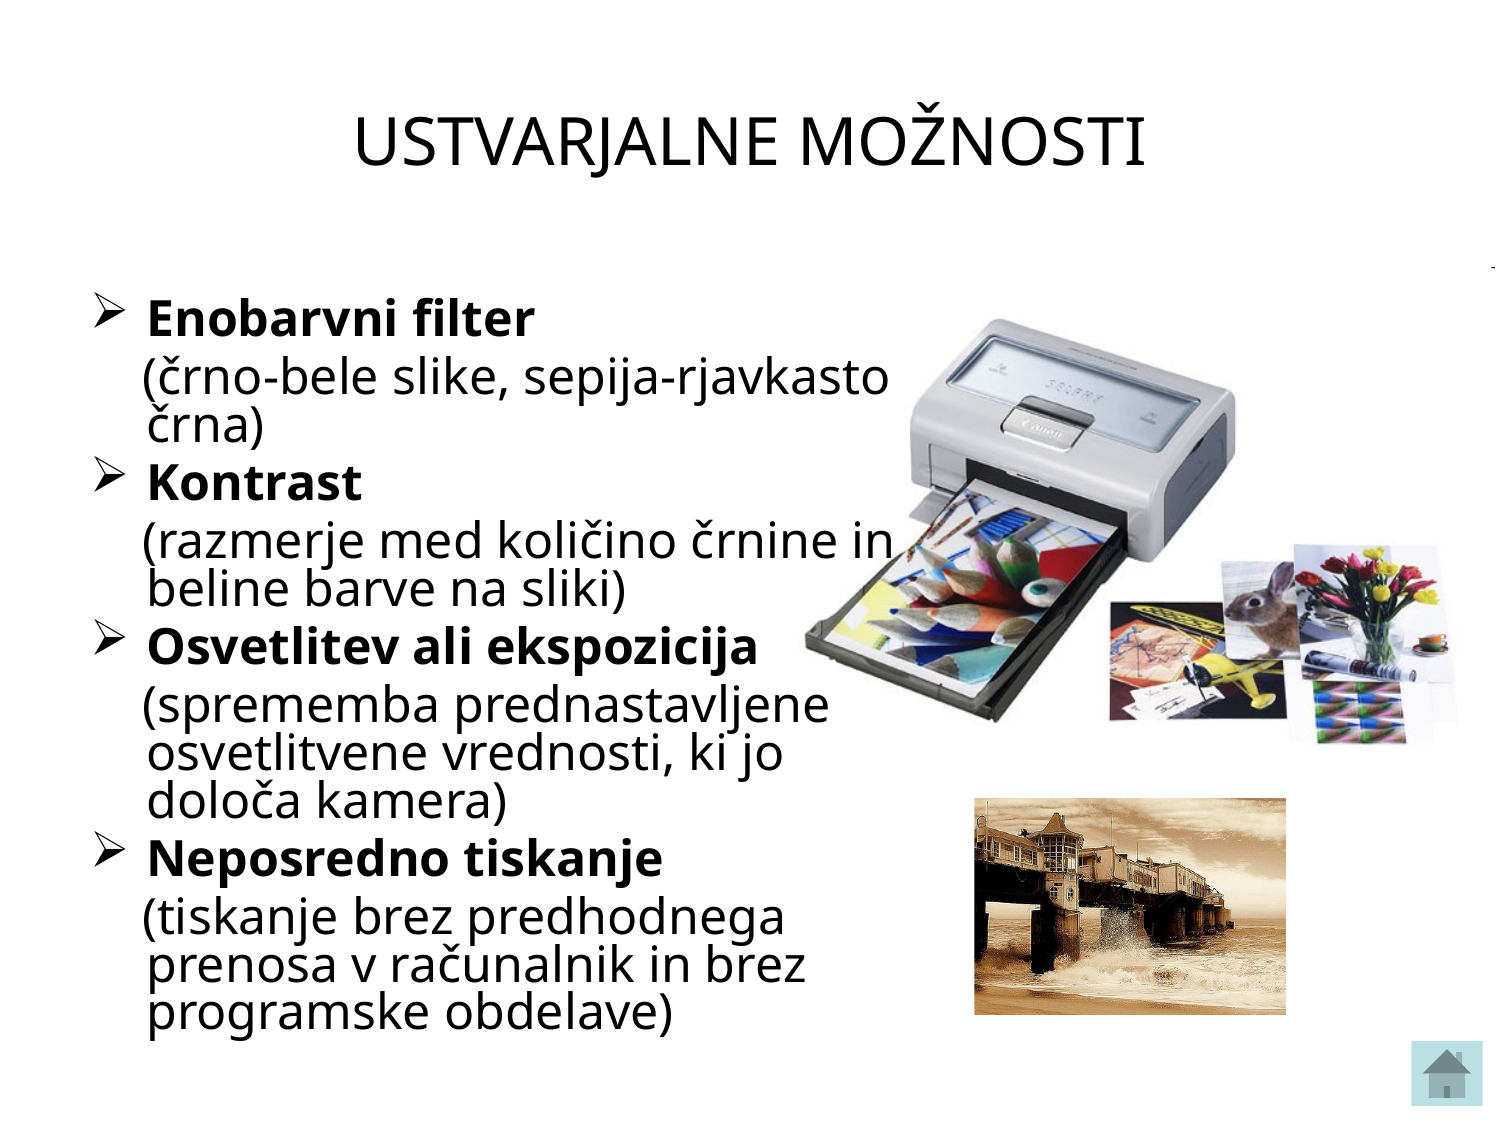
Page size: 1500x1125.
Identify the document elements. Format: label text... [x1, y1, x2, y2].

title USTVARJALNE MOŽNOSTI [53, 45, 1447, 233]
list Enobarvni filter (črno-bele slike, sepija-rjavkasto črna) Kontrast (razmerje med količino črnine in beline barve na sliki) Osvetlitev ali ekspozicija (sprememba prednastavljene osvetlitvene vrednosti, ki jo določa kamera) Neposredno tiskanje (tiskanje brez predhodnega prenosa v računalnik in brez programske obdelave) [75, 290, 928, 1035]
text_box [1411, 1041, 1483, 1106]
picture [773, 267, 1495, 1015]
